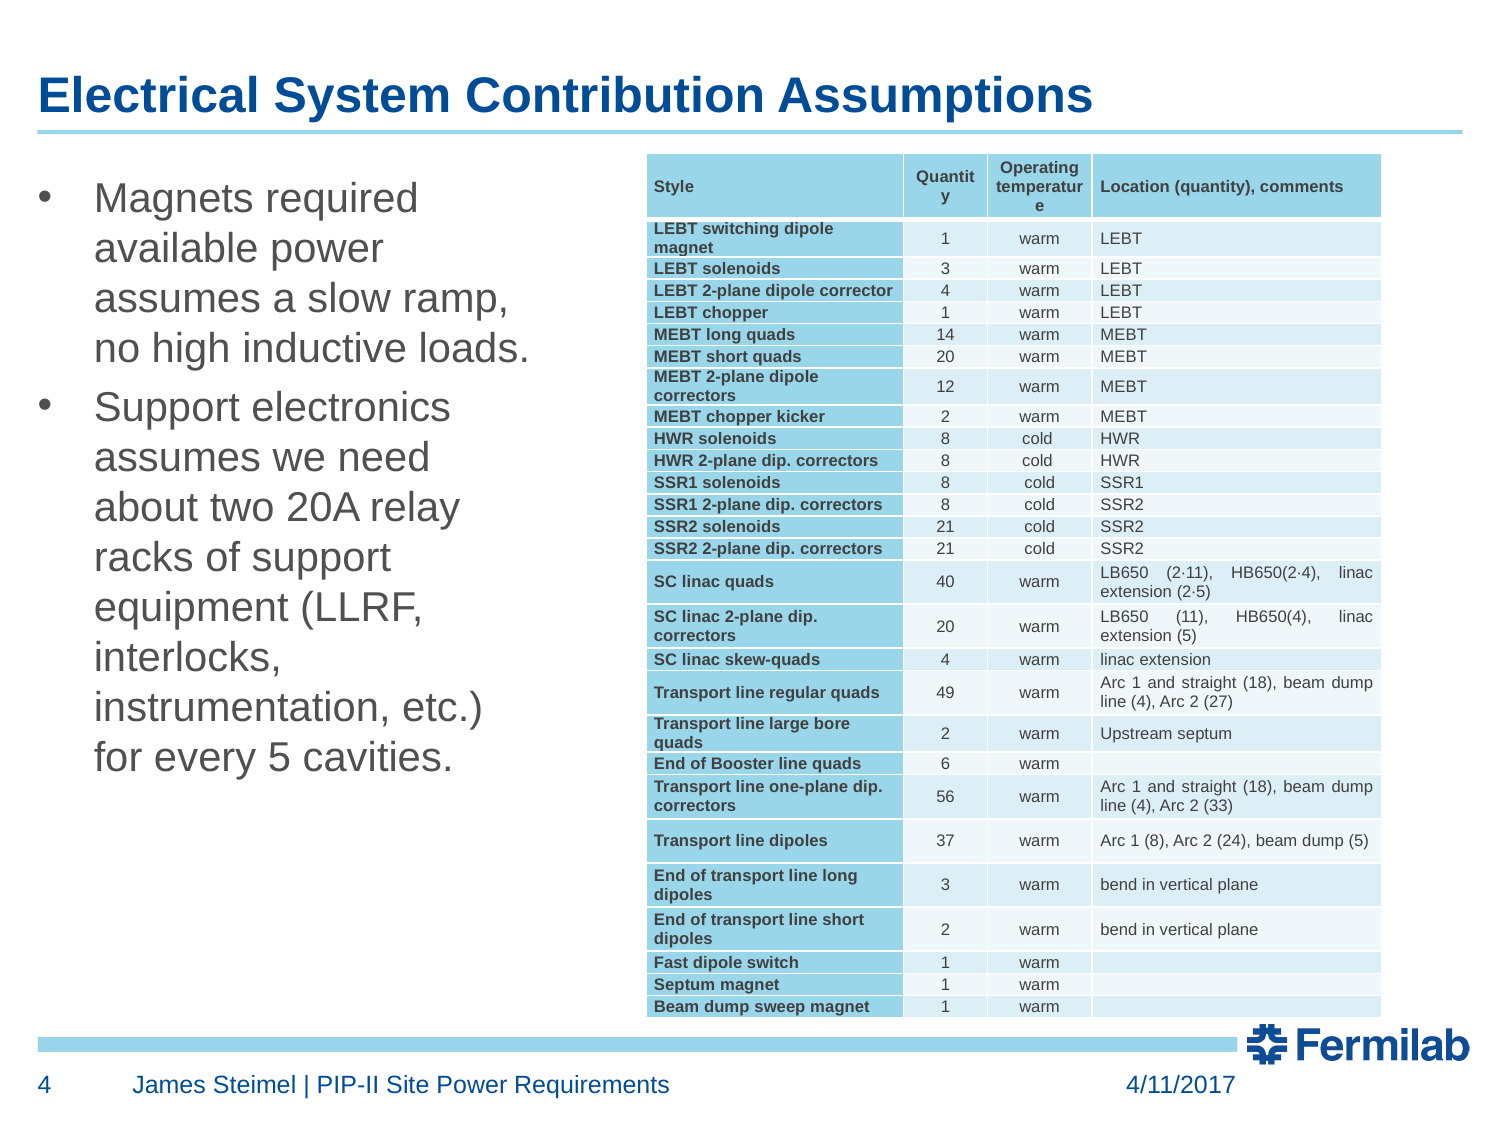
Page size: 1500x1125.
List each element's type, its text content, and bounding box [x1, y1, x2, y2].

table_cell 8 [904, 450, 987, 471]
picture [0, 0, 1500, 1125]
table_cell SSR1 2-plane dip. correctors [647, 495, 903, 515]
table_header Quantity [904, 154, 987, 217]
table_cell 1 [904, 996, 987, 1017]
table_cell warm [988, 908, 1091, 950]
table_cell warm [988, 671, 1091, 714]
footer James Steimel | PIP-II Site Power Requirements [132, 1068, 1014, 1109]
table_cell 49 [904, 671, 987, 714]
table_cell Transport line large bore quads [647, 716, 903, 751]
table_cell warm [988, 605, 1091, 647]
table_header Style [647, 154, 903, 217]
table_cell SSR2 [1093, 495, 1381, 515]
table_cell 3 [904, 864, 987, 906]
table_cell warm [988, 820, 1091, 862]
table_header Location (quantity), comments [1093, 154, 1381, 217]
table_cell warm [988, 324, 1091, 345]
table_cell warm [988, 716, 1091, 751]
table_cell Arc 1 (8), Arc 2 (24), beam dump (5) [1093, 820, 1381, 862]
table_cell SC linac 2-plane dip. correctors [647, 605, 903, 647]
table_cell 4 [904, 280, 987, 301]
table_cell warm [988, 864, 1091, 906]
table_cell 1 [904, 302, 987, 323]
table_cell 21 [904, 539, 987, 559]
table_cell 56 [904, 775, 987, 818]
table_cell [1093, 753, 1381, 774]
table_cell warm [988, 974, 1091, 995]
table_cell 37 [904, 820, 987, 862]
table_cell cold [988, 450, 1091, 471]
table_cell SC linac skew-quads [647, 649, 903, 670]
table_cell warm [988, 406, 1091, 426]
table_cell warm [988, 222, 1091, 256]
table_cell Upstream septum [1093, 716, 1381, 751]
table_cell LEBT switching dipole magnet [647, 222, 903, 256]
table_cell HWR solenoids [647, 428, 903, 449]
table_cell HWR 2-plane dip. correctors [647, 450, 903, 471]
table_cell warm [988, 369, 1091, 404]
table_cell SSR2 [1093, 517, 1381, 537]
table_cell LEBT [1093, 222, 1381, 256]
table_cell warm [988, 561, 1091, 603]
table_cell 6 [904, 753, 987, 774]
table_cell 1 [904, 952, 987, 973]
table_cell cold [988, 428, 1091, 449]
table_cell MEBT [1093, 369, 1381, 404]
table_cell Arc 1 and straight (18), beam dump line (4), Arc 2 (33) [1093, 775, 1381, 818]
table_cell SSR1 [1093, 472, 1381, 493]
table_cell HWR [1093, 450, 1381, 471]
table_cell LB650 (11), HB650(4), linac extension (5) [1093, 605, 1381, 647]
table_cell warm [988, 775, 1091, 818]
table_cell 14 [904, 324, 987, 345]
table_cell 2 [904, 908, 987, 950]
table_cell LEBT [1093, 258, 1381, 278]
table_cell Fast dipole switch [647, 952, 903, 973]
table_cell SSR1 solenoids [647, 472, 903, 493]
table_cell Beam dump sweep magnet [647, 996, 903, 1017]
table_cell LEBT chopper [647, 302, 903, 323]
table_cell 8 [904, 428, 987, 449]
table_cell 12 [904, 369, 987, 404]
table_cell bend in vertical plane [1093, 908, 1381, 950]
table_cell warm [988, 346, 1091, 367]
table_cell MEBT [1093, 346, 1381, 367]
table_cell MEBT short quads [647, 346, 903, 367]
table_cell warm [988, 280, 1091, 301]
table_cell 4 [904, 649, 987, 670]
slide_number 4 [37, 1068, 111, 1109]
table_header Operating temperature [988, 154, 1091, 217]
list Magnets required available power assumes a slow ramp, no high inductive loads. Support electronics assumes we need about two 20A relay racks of support equipment (LLRF, interlocks, instrumentation, etc.) for every 5 cavities. [37, 171, 535, 991]
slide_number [1059, 1068, 1237, 1109]
table_cell 2 [904, 406, 987, 426]
table_cell 1 [904, 974, 987, 995]
table_cell LEBT solenoids [647, 258, 903, 278]
table_cell bend in vertical plane [1093, 864, 1381, 906]
table_cell Transport line regular quads [647, 671, 903, 714]
table_cell cold [988, 495, 1091, 515]
table_cell 20 [904, 605, 987, 647]
table_cell 2 [904, 716, 987, 751]
table_cell warm [988, 952, 1091, 973]
table_cell LEBT 2-plane dipole corrector [647, 280, 903, 301]
table_cell LB650 (2∙11), HB650(2∙4), linac extension (2∙5) [1093, 561, 1381, 603]
table_cell End of transport line short dipoles [647, 908, 903, 950]
table_cell Transport line dipoles [647, 820, 903, 862]
table_cell 1 [904, 222, 987, 256]
table_cell MEBT chopper kicker [647, 406, 903, 426]
table_cell MEBT [1093, 324, 1381, 345]
table_cell [1093, 974, 1381, 995]
table_cell MEBT long quads [647, 324, 903, 345]
table_cell MEBT [1093, 406, 1381, 426]
table_cell 3 [904, 258, 987, 278]
table_cell End of Booster line quads [647, 753, 903, 774]
title Electrical System Contribution Assumptions [37, 17, 1463, 123]
table_cell 21 [904, 517, 987, 537]
table_cell cold [988, 517, 1091, 537]
table_cell warm [988, 258, 1091, 278]
table_cell warm [988, 996, 1091, 1017]
table_cell 20 [904, 346, 987, 367]
table_cell linac extension [1093, 649, 1381, 670]
table_cell [1093, 996, 1381, 1017]
table_cell warm [988, 649, 1091, 670]
table_cell cold [988, 472, 1091, 493]
table_cell SSR2 2-plane dip. correctors [647, 539, 903, 559]
table_cell SSR2 solenoids [647, 517, 903, 537]
table_cell 8 [904, 495, 987, 515]
table_cell SSR2 [1093, 539, 1381, 559]
table_cell LEBT [1093, 280, 1381, 301]
table_cell warm [988, 753, 1091, 774]
table_cell Arc 1 and straight (18), beam dump line (4), Arc 2 (27) [1093, 671, 1381, 714]
table_cell cold [988, 539, 1091, 559]
table_cell 8 [904, 472, 987, 493]
table_cell 40 [904, 561, 987, 603]
table_cell HWR [1093, 428, 1381, 449]
table_cell MEBT 2-plane dipole correctors [647, 369, 903, 404]
table_cell SC linac quads [647, 561, 903, 603]
table_cell [1093, 952, 1381, 973]
table_cell Septum magnet [647, 974, 903, 995]
table_cell warm [988, 302, 1091, 323]
table_cell Transport line one-plane dip. correctors [647, 775, 903, 818]
table_cell End of transport line long dipoles [647, 864, 903, 906]
table_cell LEBT [1093, 302, 1381, 323]
